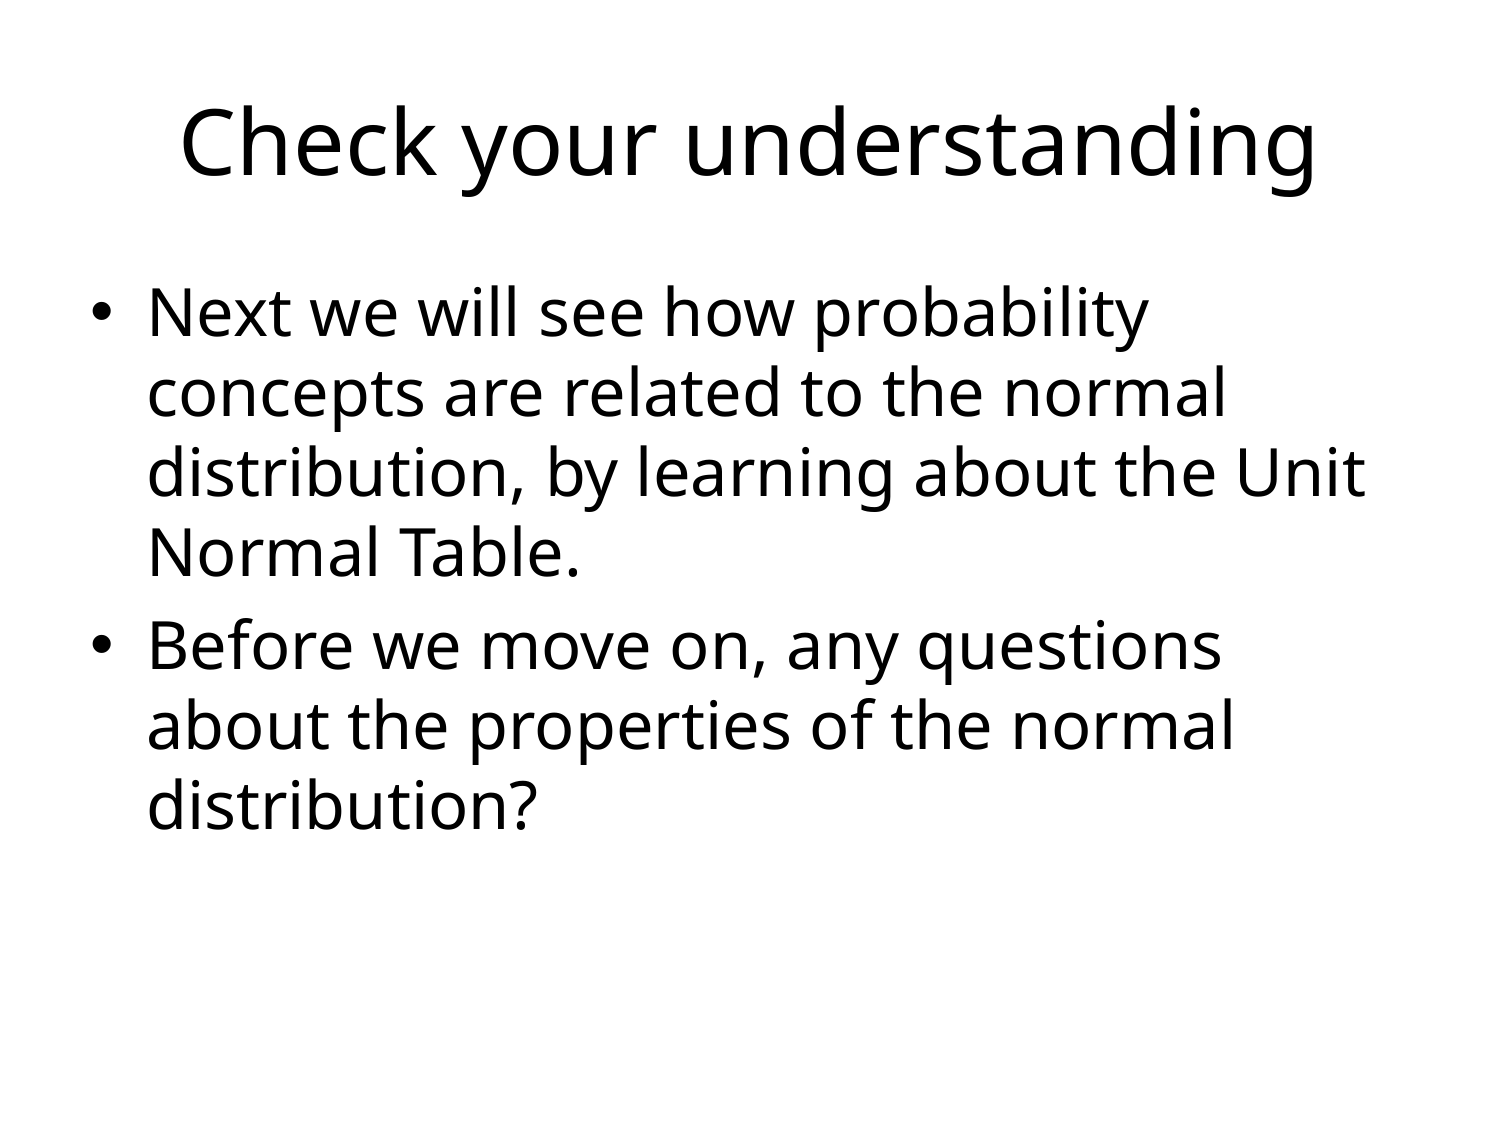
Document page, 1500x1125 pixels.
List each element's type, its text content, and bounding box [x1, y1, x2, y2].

list Next we will see how probability concepts are related to the normal distribution, by learning about the Unit Normal Table. Before we move on, any questions about the properties of the normal distribution? [75, 262, 1425, 1005]
title Check your understanding [75, 45, 1425, 233]
